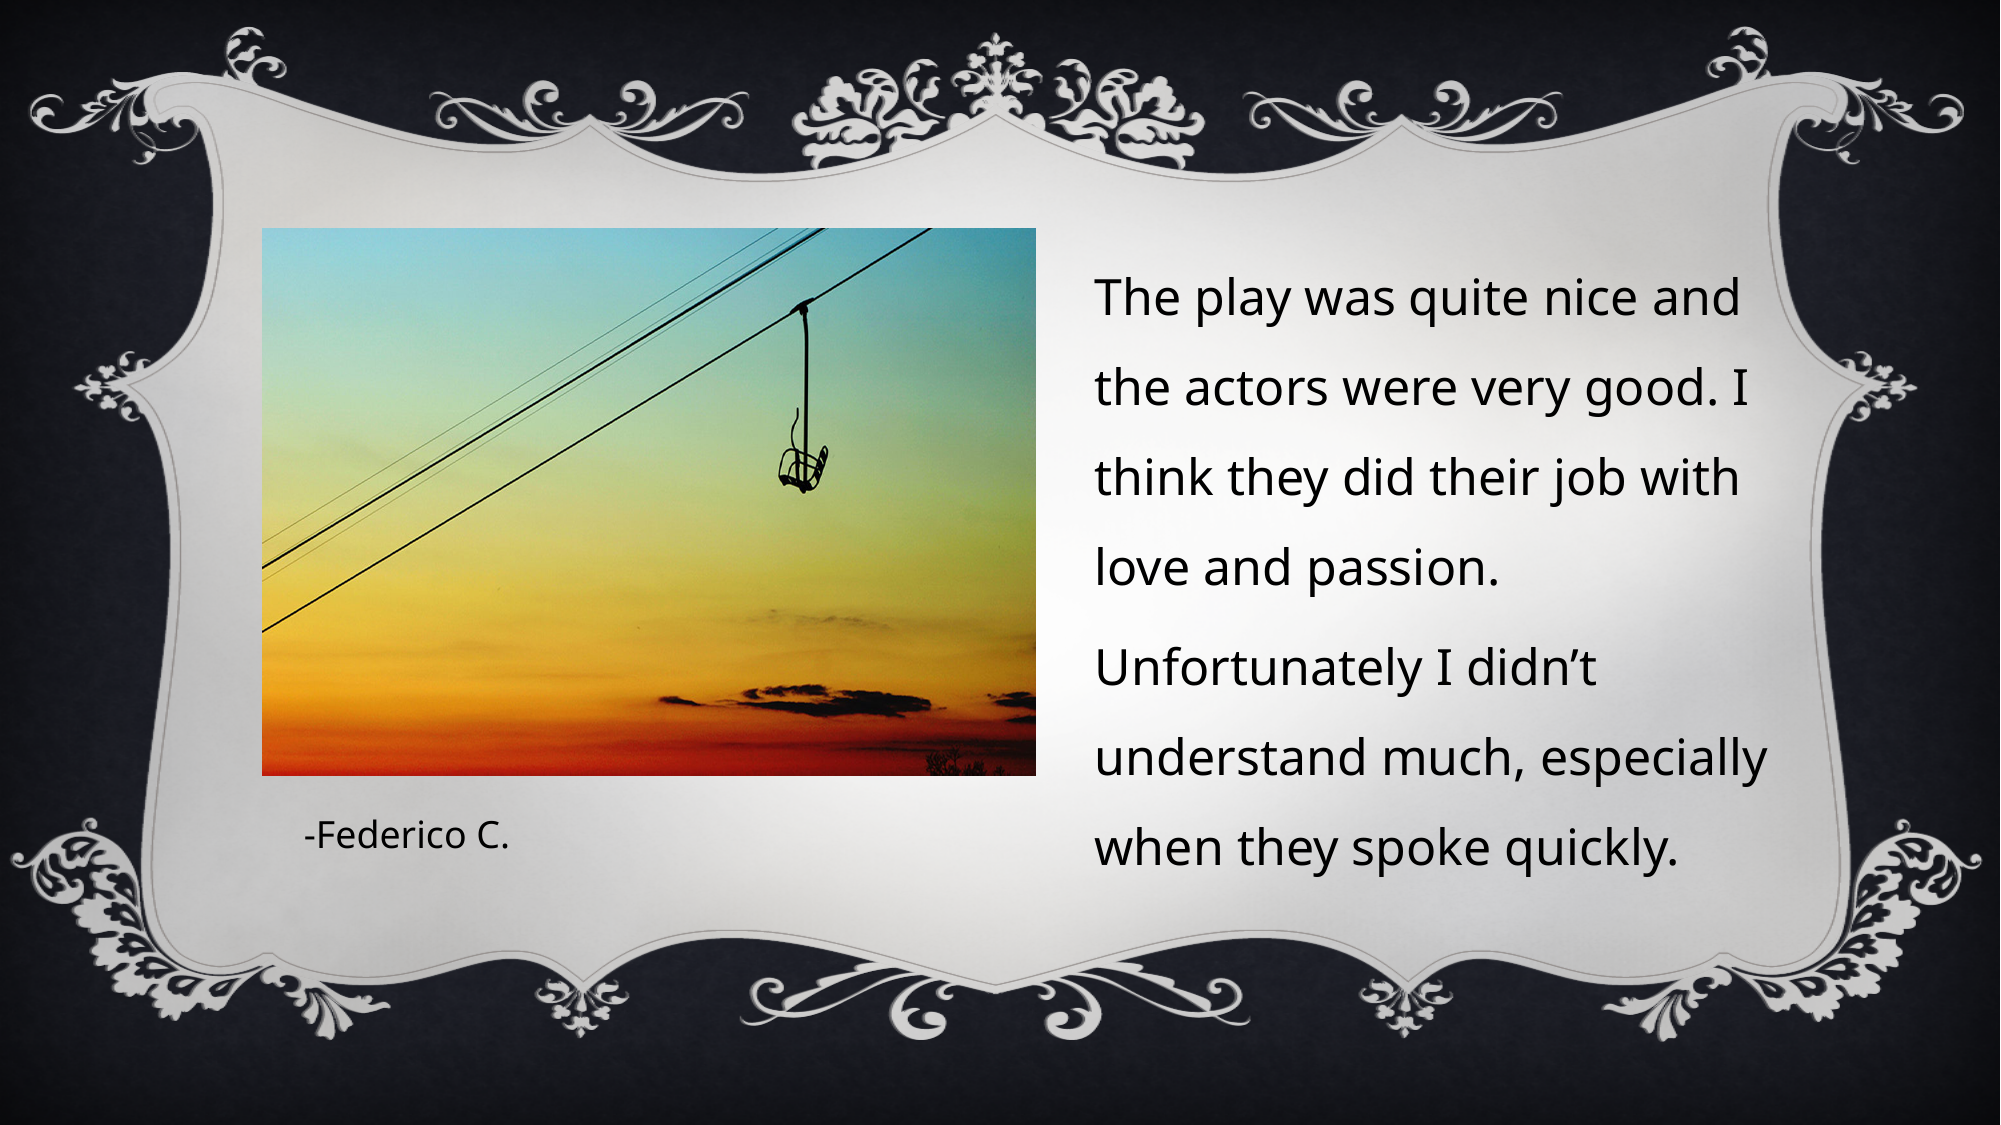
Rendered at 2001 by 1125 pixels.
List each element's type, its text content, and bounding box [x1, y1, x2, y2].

list The play was quite nice and the actors were very good. I think they did their job with love and passion. Unfortunately I didn’t understand much, especially when they spoke quickly. [1079, 228, 1793, 886]
picture [0, 0, 2000, 1125]
text_box -Federico C. [289, 803, 861, 864]
